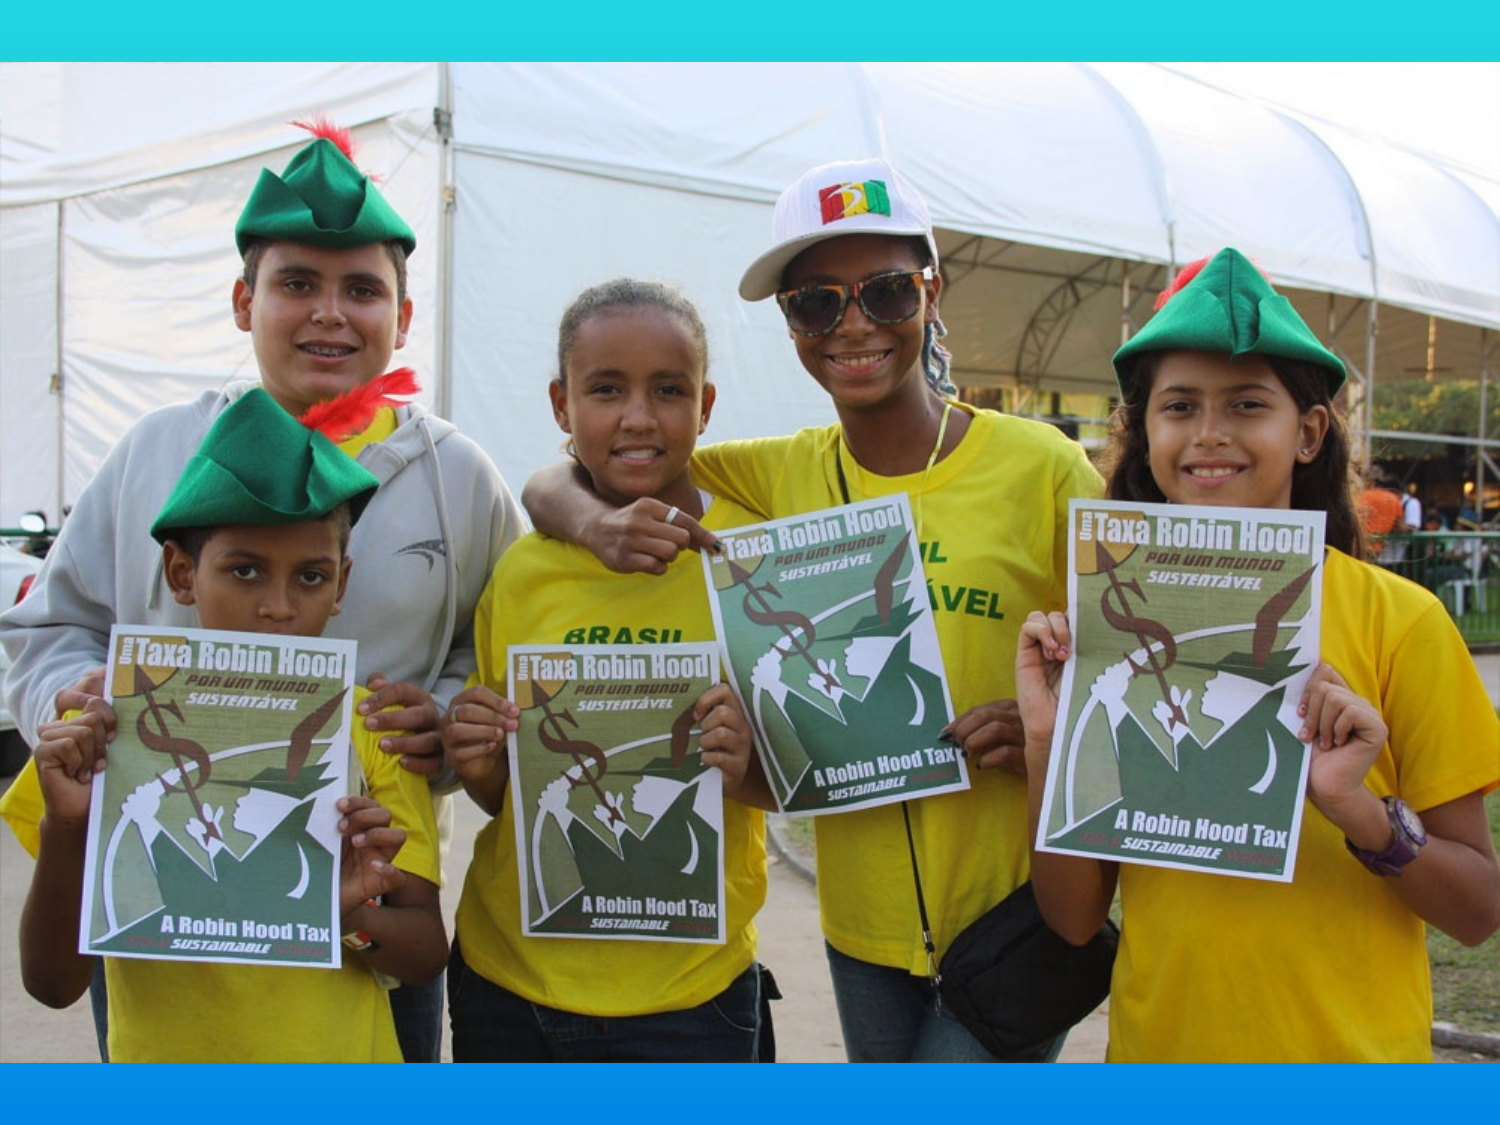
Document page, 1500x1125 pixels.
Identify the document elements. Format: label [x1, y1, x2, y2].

picture [0, 61, 1500, 1063]
